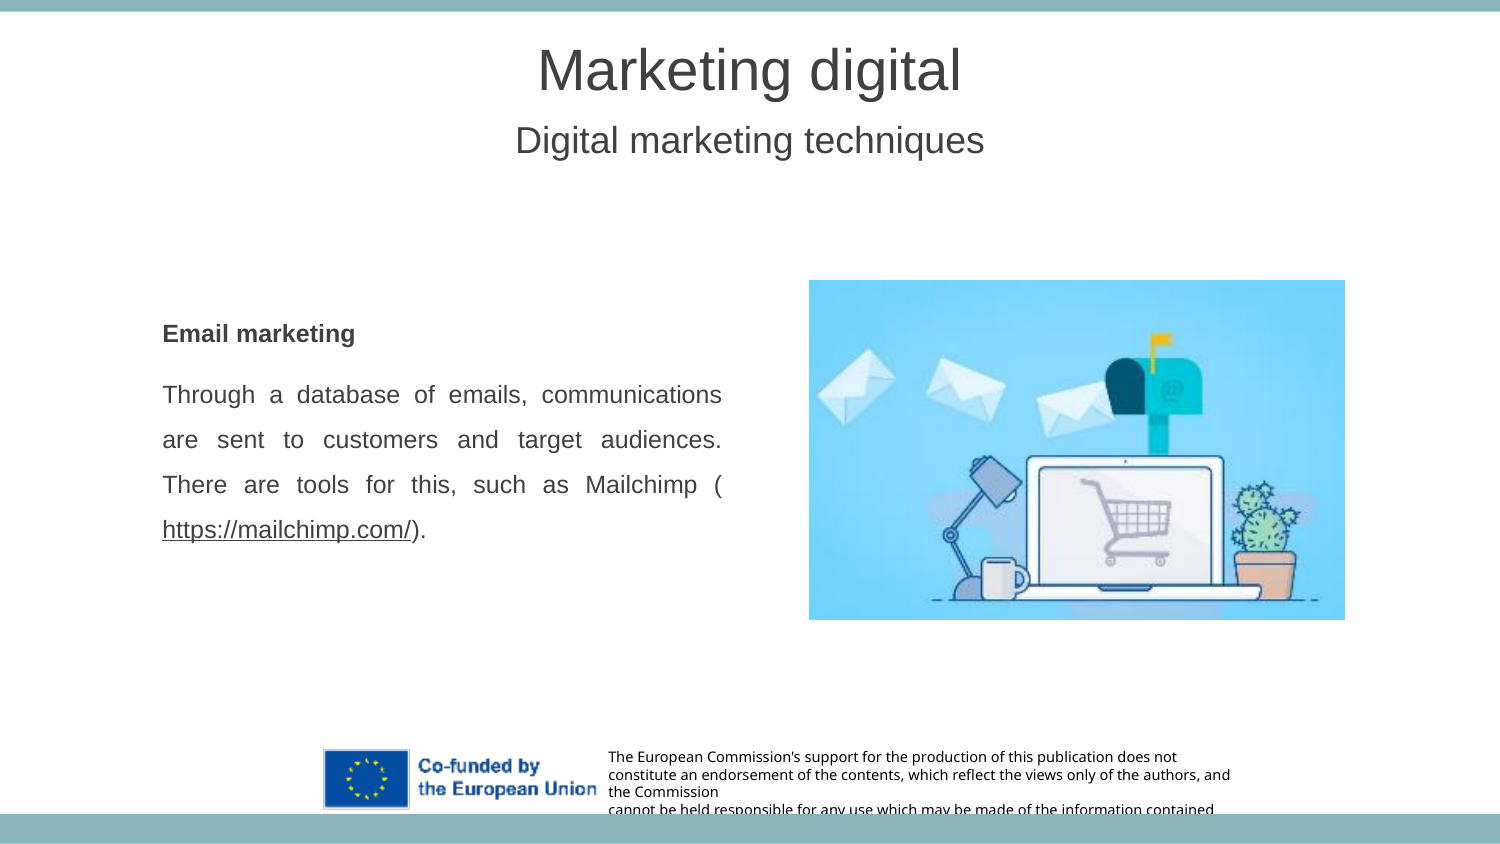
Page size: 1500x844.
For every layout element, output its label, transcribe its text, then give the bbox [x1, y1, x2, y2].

list Marketing digital [0, 20, 1500, 114]
text_box Email marketing Through a database of emails, communications are sent to customers and target audiences. There are tools for this, such as Mailchimp (https://mailchimp.com/). [147, 295, 739, 551]
picture [322, 748, 618, 811]
picture [808, 279, 1346, 620]
list Digital marketing techniques [0, 114, 1500, 162]
